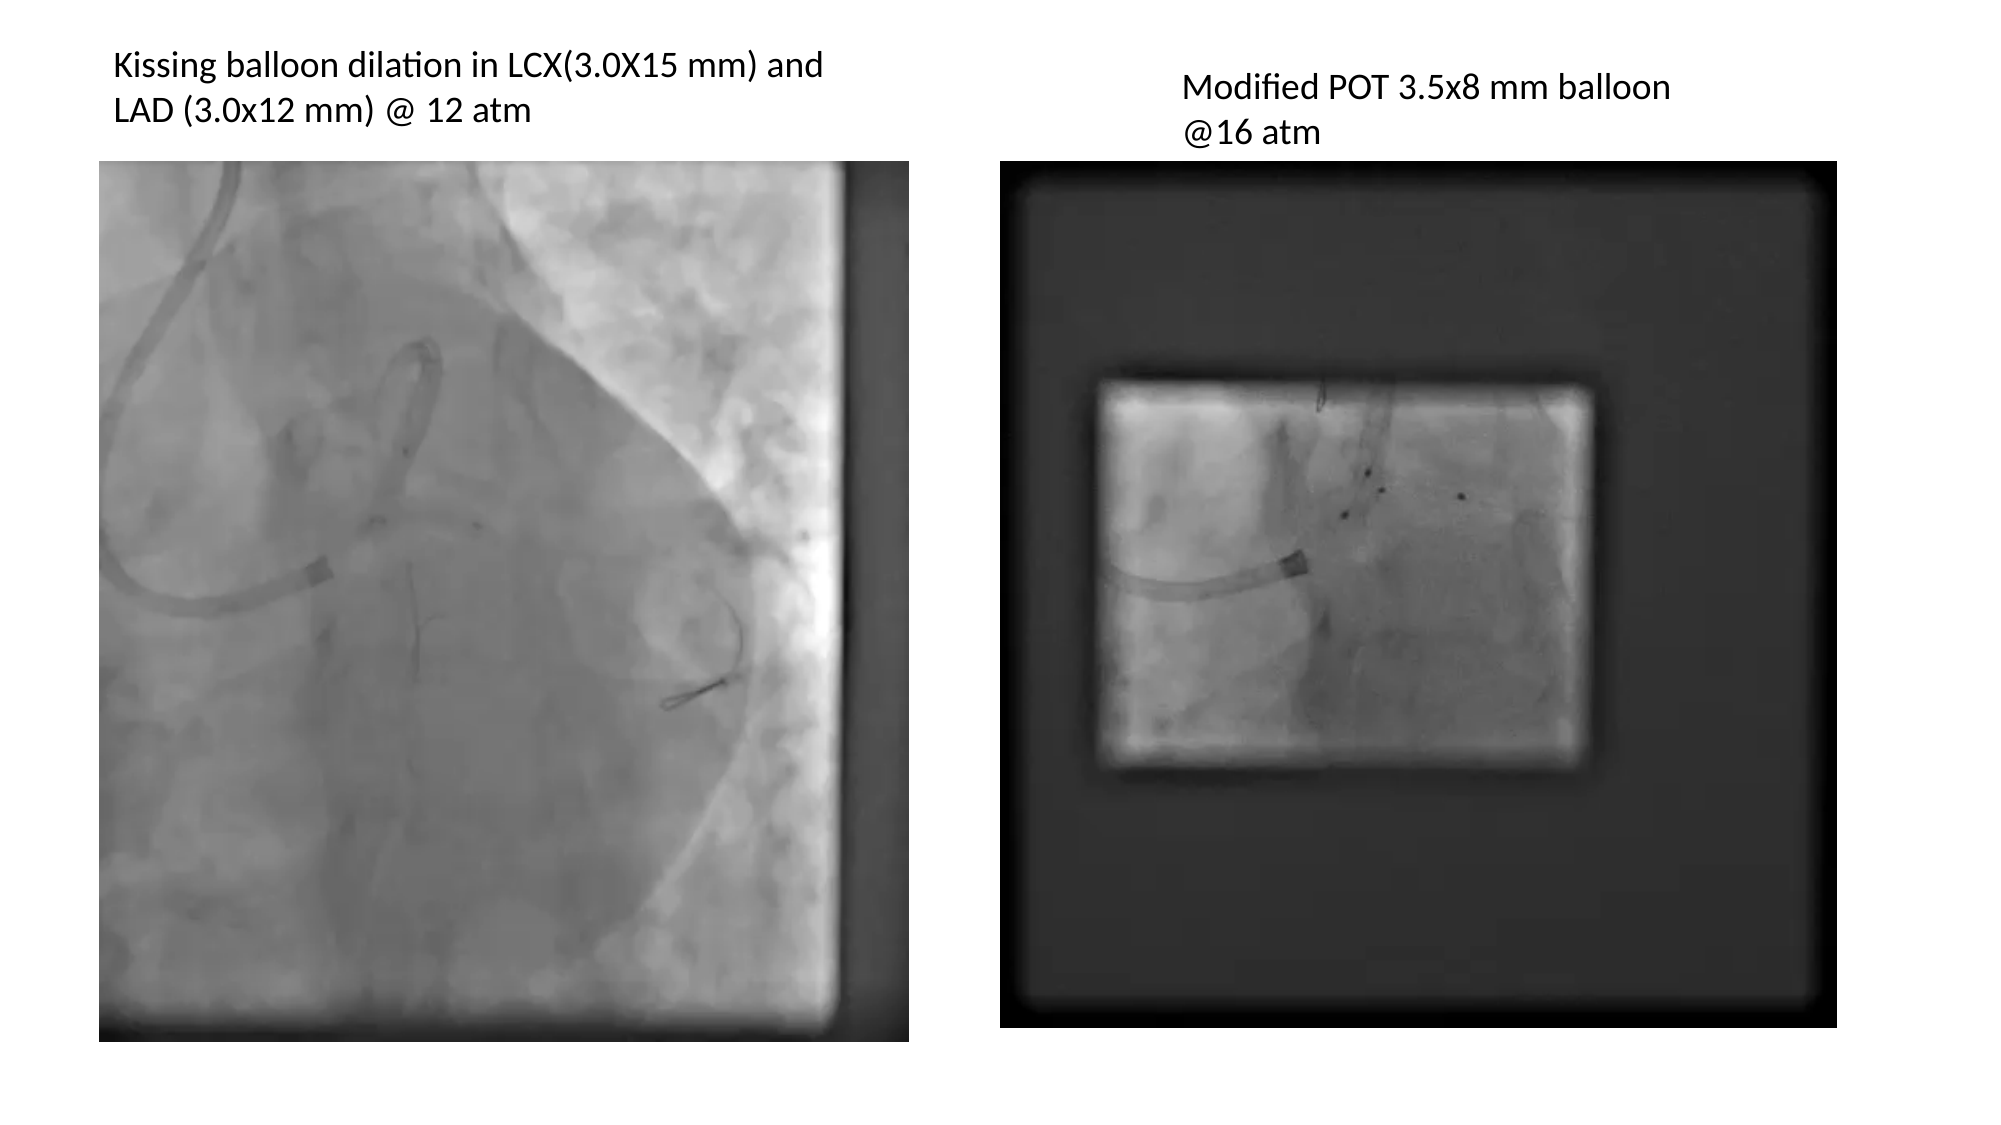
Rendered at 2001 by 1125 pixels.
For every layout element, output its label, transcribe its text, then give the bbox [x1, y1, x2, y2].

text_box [999, 160, 1838, 1029]
text_box Modified POT 3.5x8 mm balloon @16 atm [1166, 54, 1745, 160]
text_box Kissing balloon dilation in LCX(3.0X15 mm) and LAD (3.0x12 mm) @ 12 atm [98, 32, 893, 138]
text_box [98, 160, 910, 1043]
